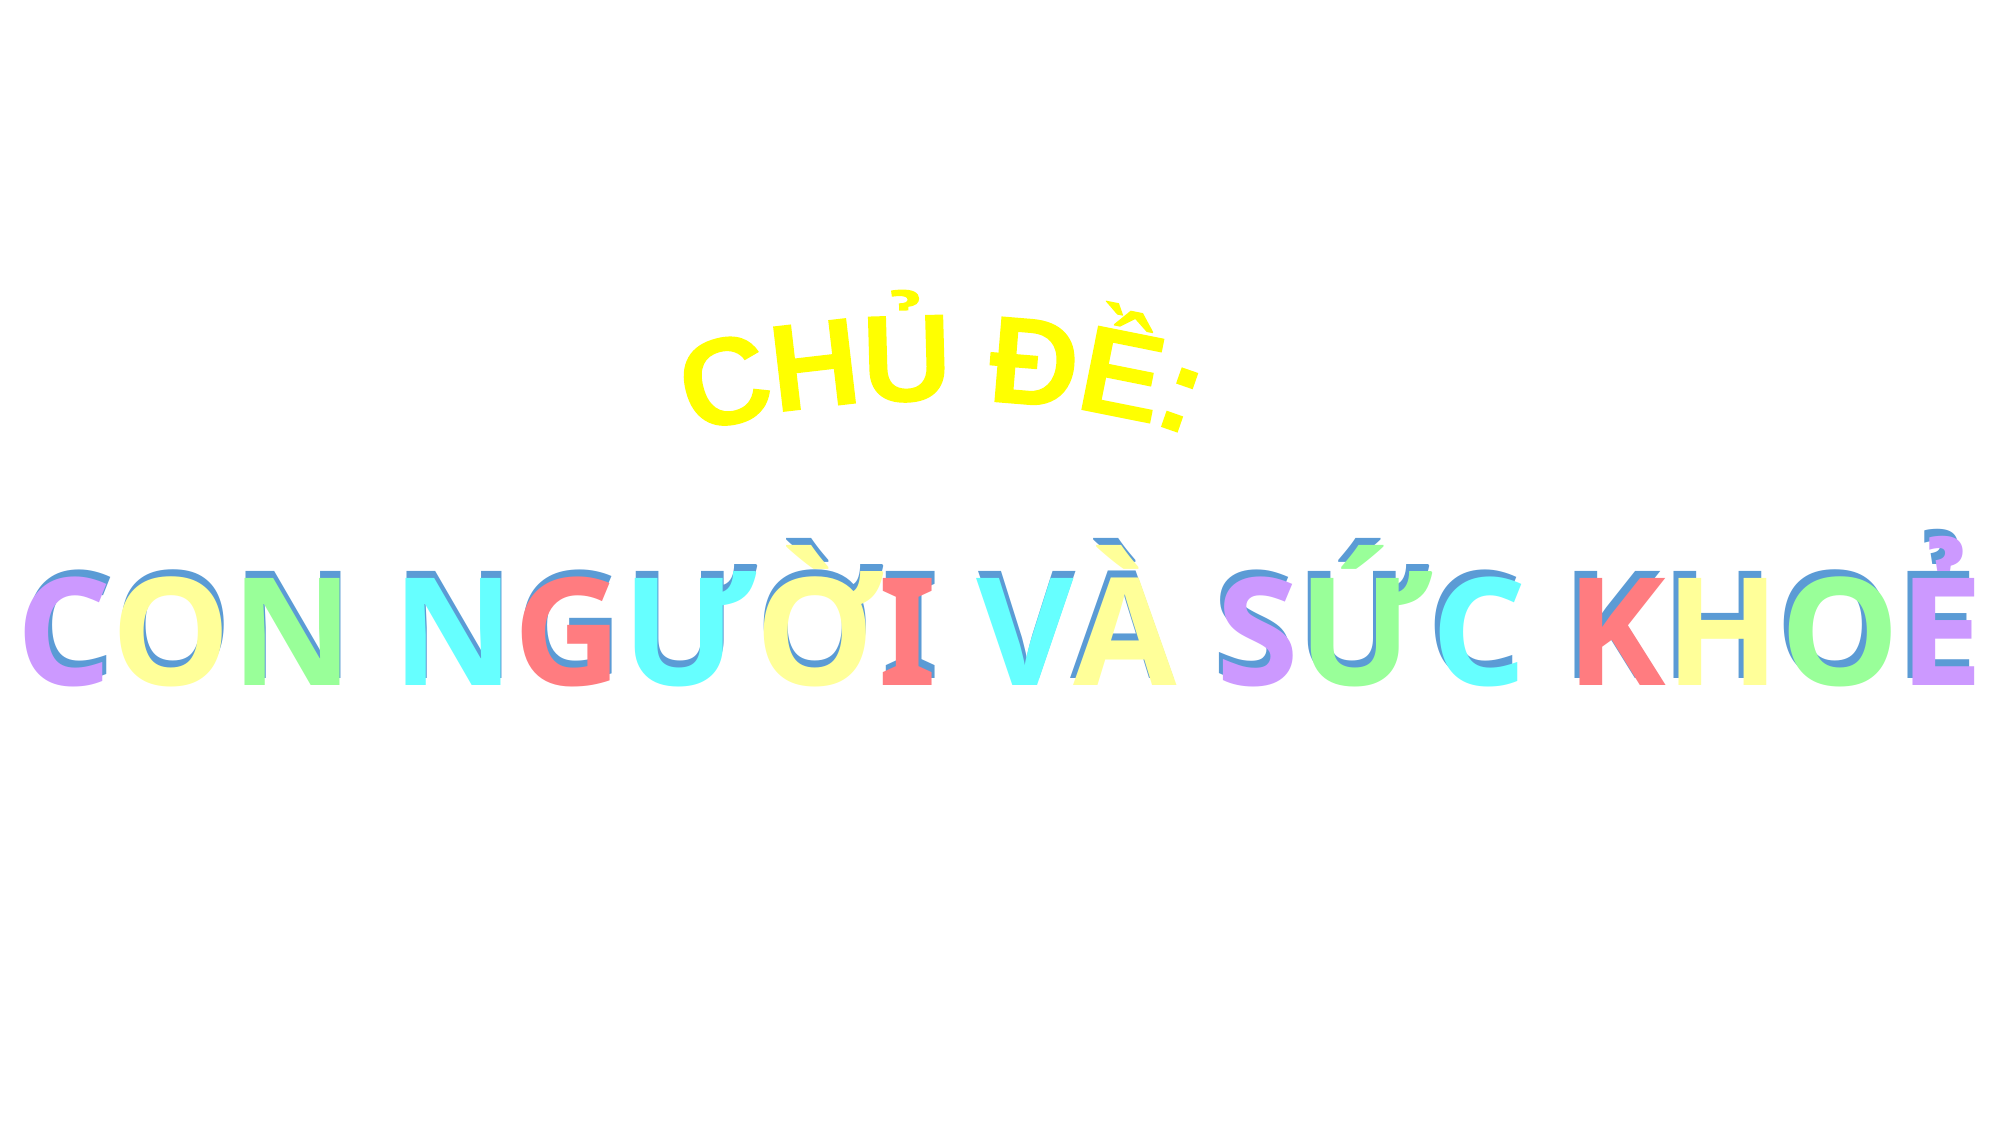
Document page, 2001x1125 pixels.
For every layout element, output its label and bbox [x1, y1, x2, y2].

text_box [628, 344, 1250, 485]
text_box [0, 485, 2000, 909]
